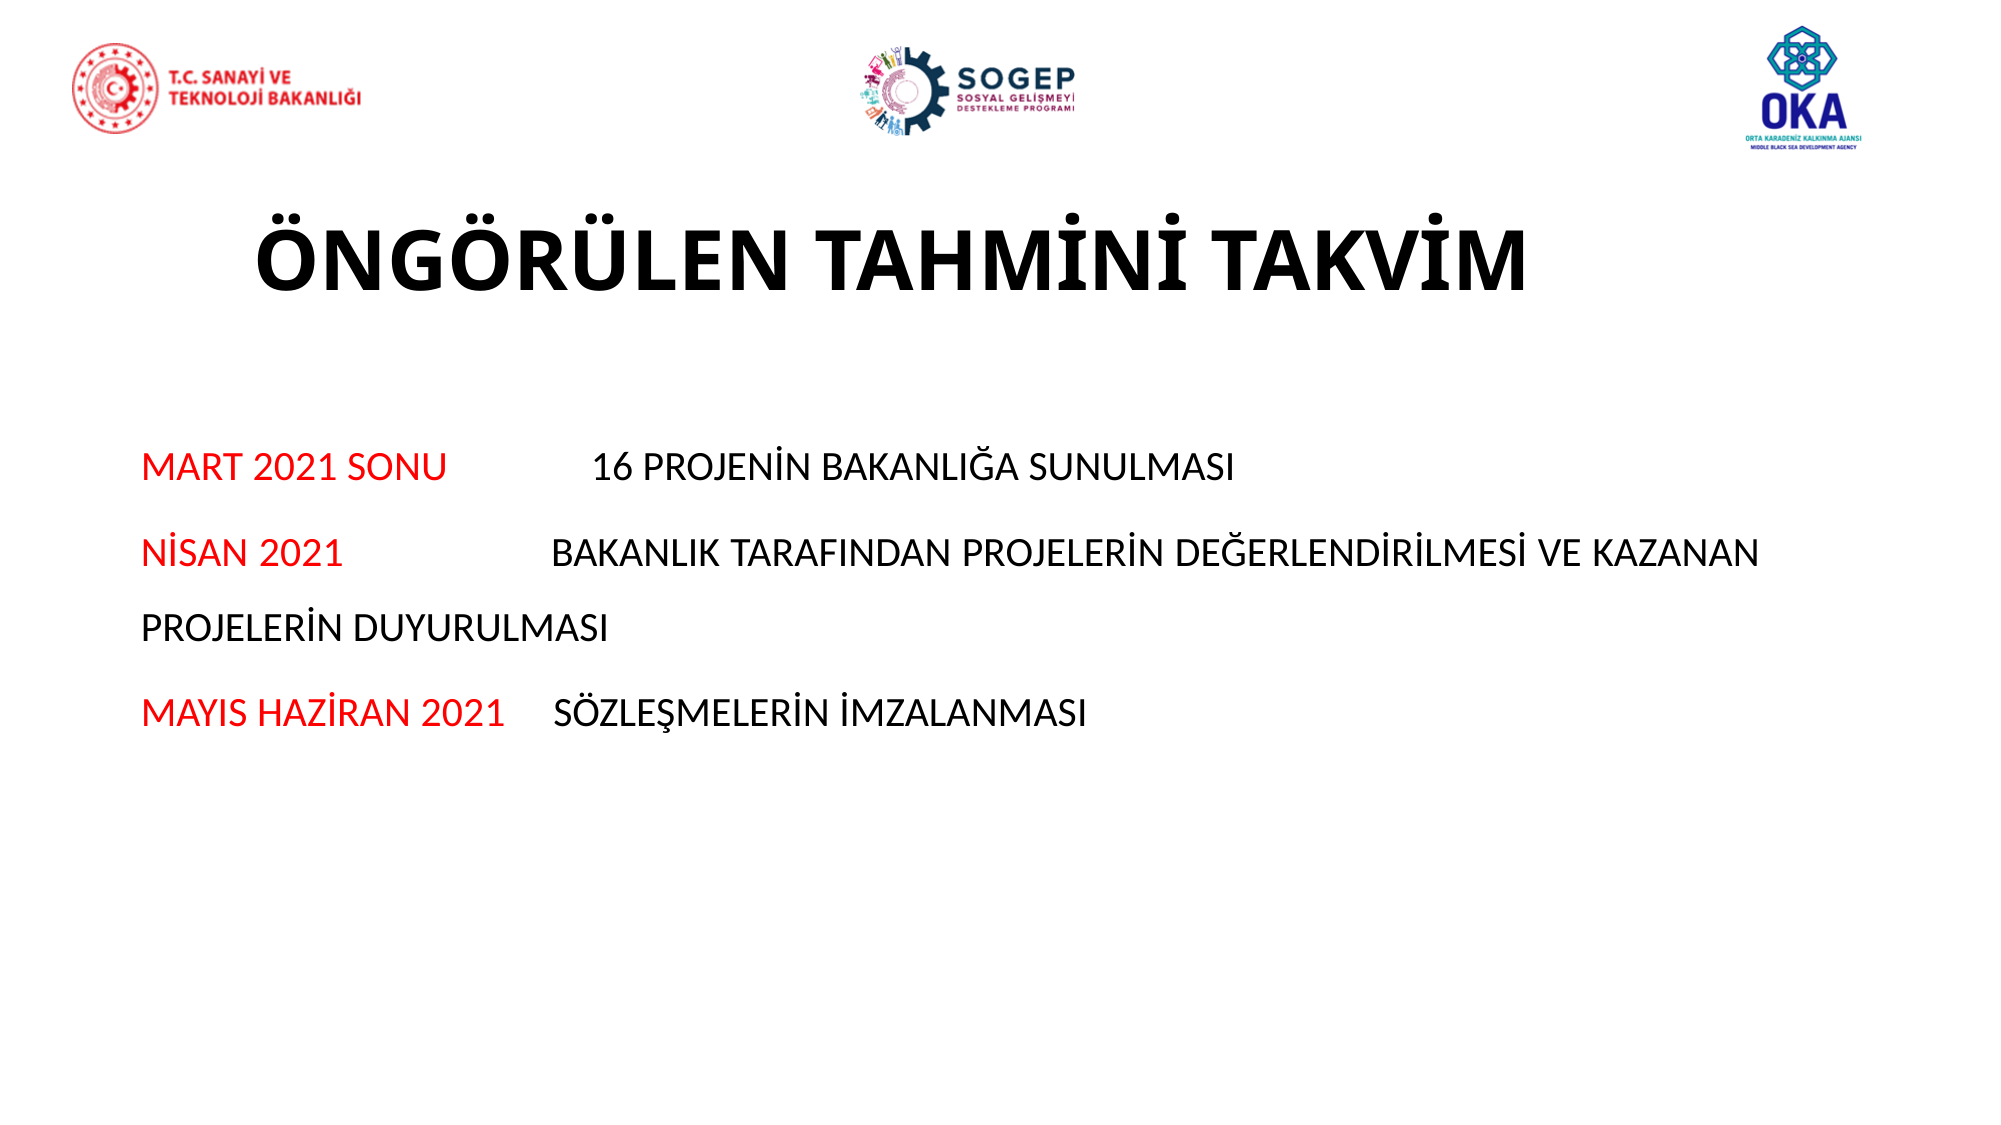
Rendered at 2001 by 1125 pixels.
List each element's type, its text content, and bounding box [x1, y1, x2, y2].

title ÖNGÖRÜLEN TAHMİNİ TAKVİM [31, 152, 1776, 317]
subtitle MART 2021 SONU 16 PROJENİN BAKANLIĞA SUNULMASI NİSAN 2021 BAKANLIK TARAFINDAN PROJELERİN DEĞERLENDİRİLMESİ VE KAZANAN PROJELERİN DUYURULMASI MAYIS HAZİRAN 2021 SÖZLEŞMELERİN İMZALANMASI [92, 335, 1776, 956]
picture [72, 43, 362, 134]
picture [1732, 23, 1874, 153]
picture [854, 43, 1091, 139]
